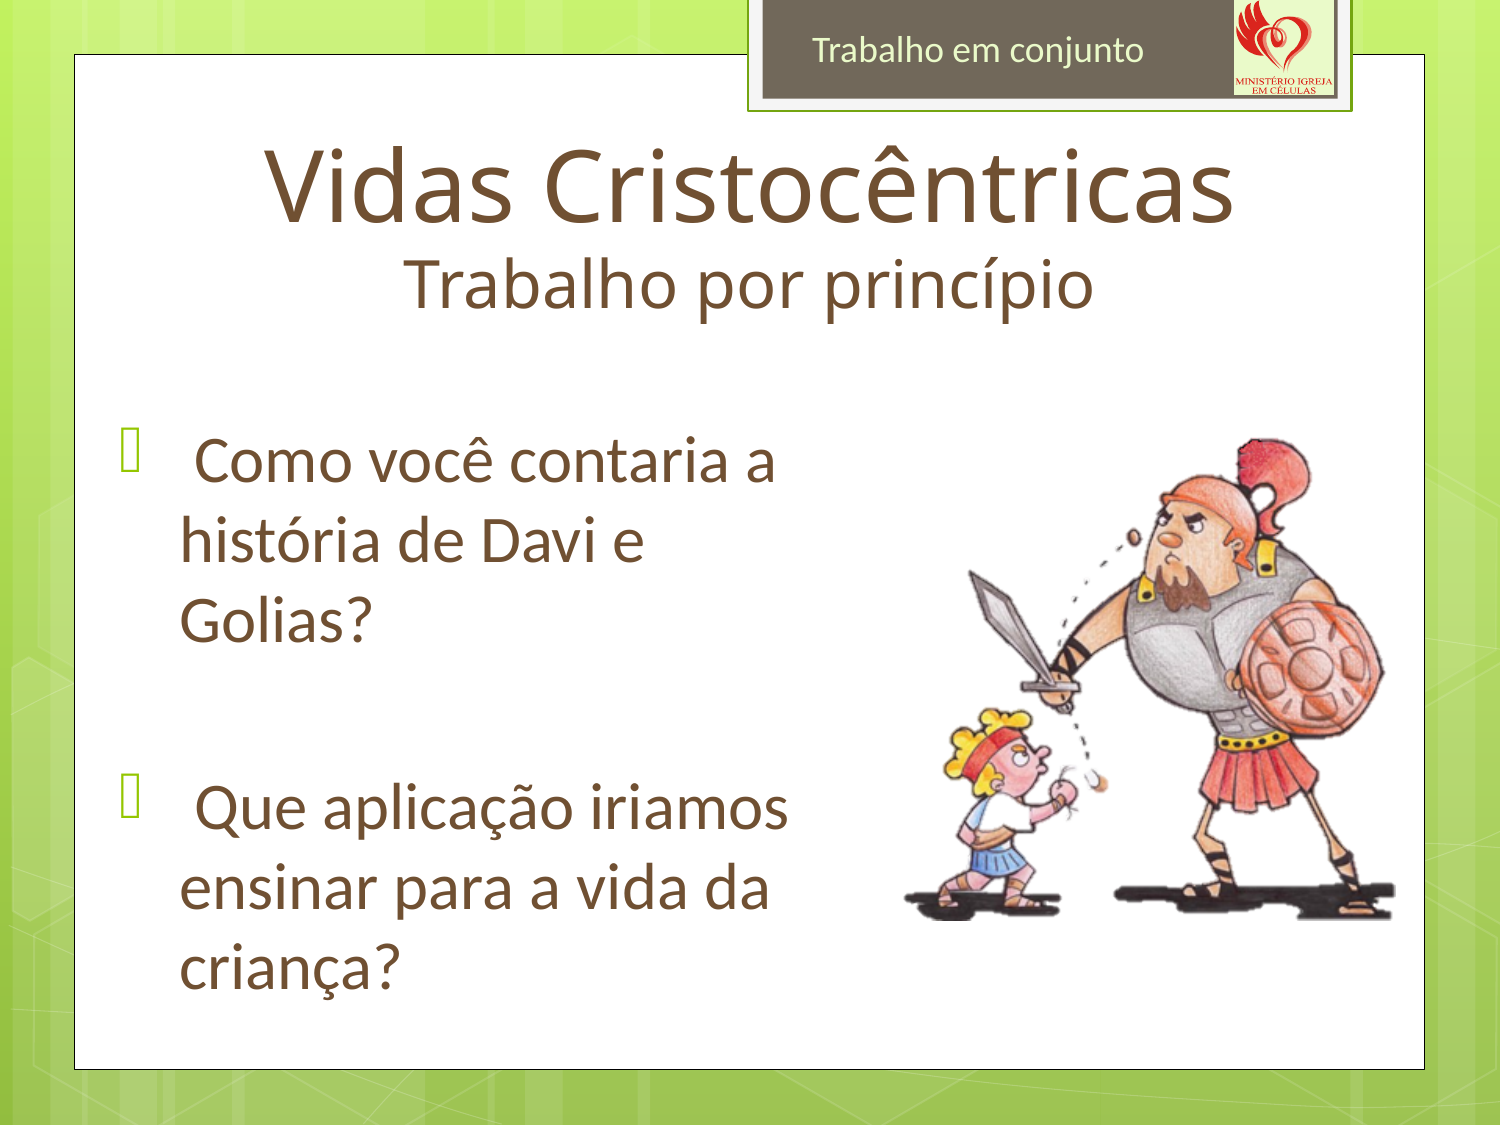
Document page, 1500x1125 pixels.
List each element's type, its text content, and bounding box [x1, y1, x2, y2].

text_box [761, 0, 1338, 98]
text_box Como você contaria a história de Davi e Golias? Que aplicação iriamos ensinar para a vida da criança? [104, 408, 857, 917]
picture [886, 392, 1397, 921]
text_box Vidas Cristocêntricas Trabalho por princípio [104, 113, 1397, 331]
